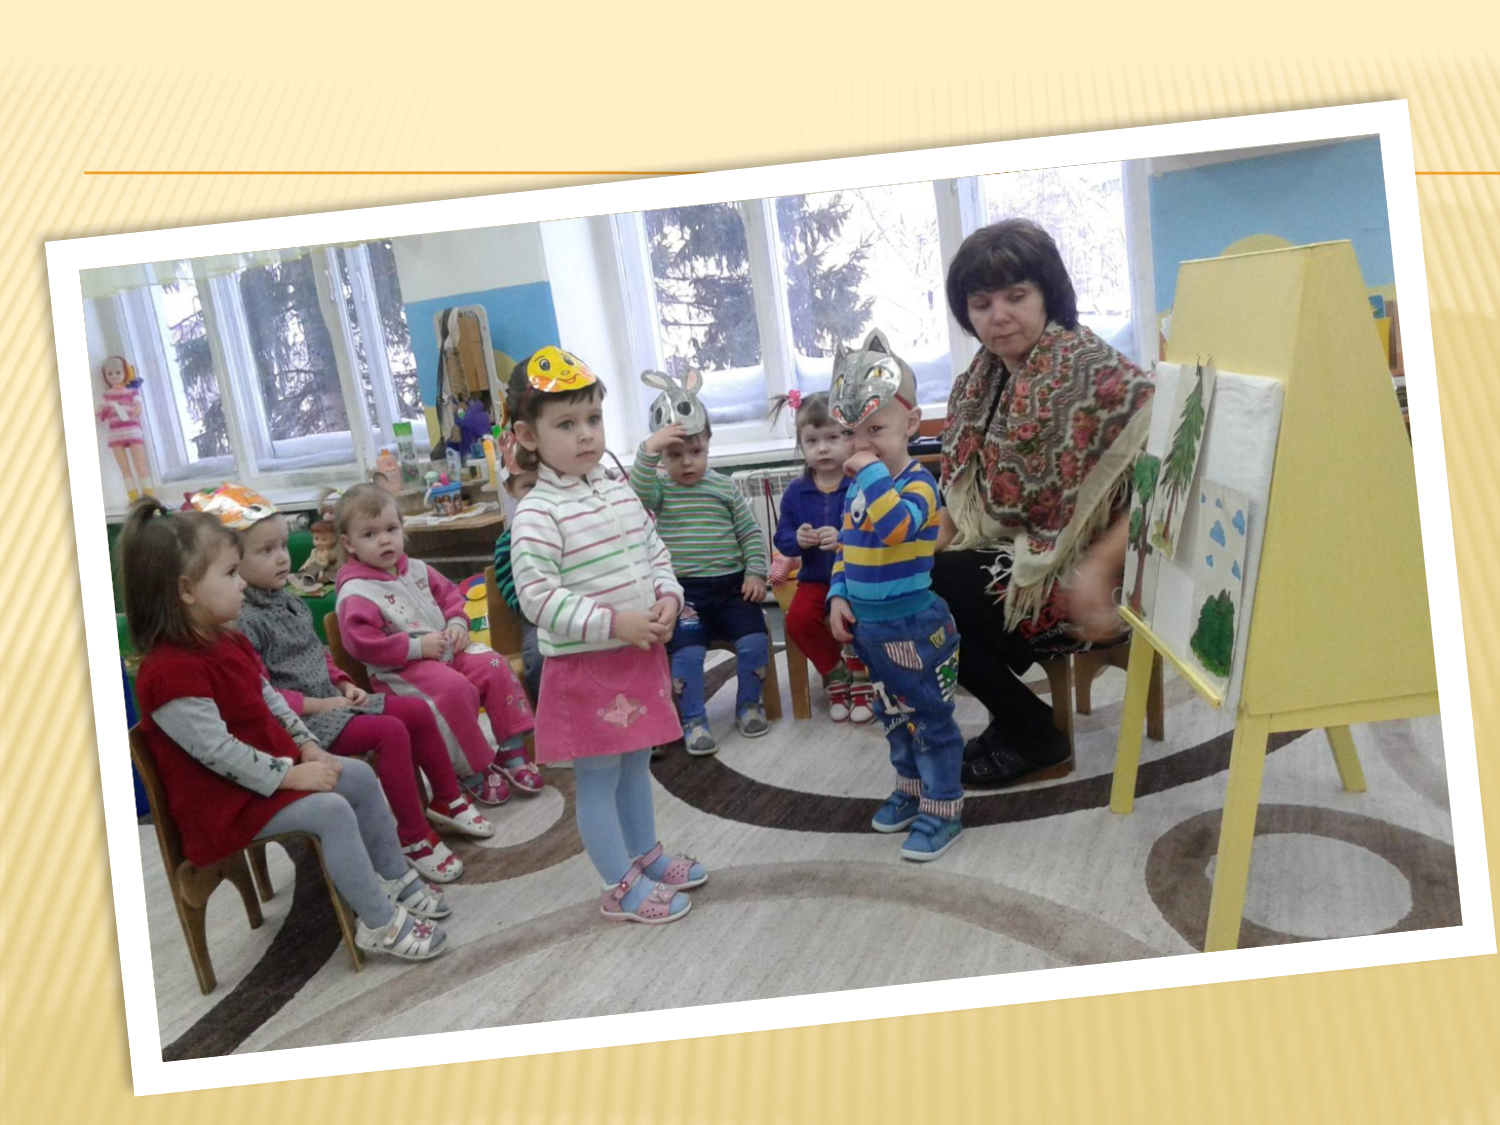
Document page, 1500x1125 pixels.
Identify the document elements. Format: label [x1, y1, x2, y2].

picture [116, 135, 1426, 997]
picture [81, 268, 114, 574]
picture [1427, 600, 1462, 929]
picture [159, 1006, 687, 1061]
